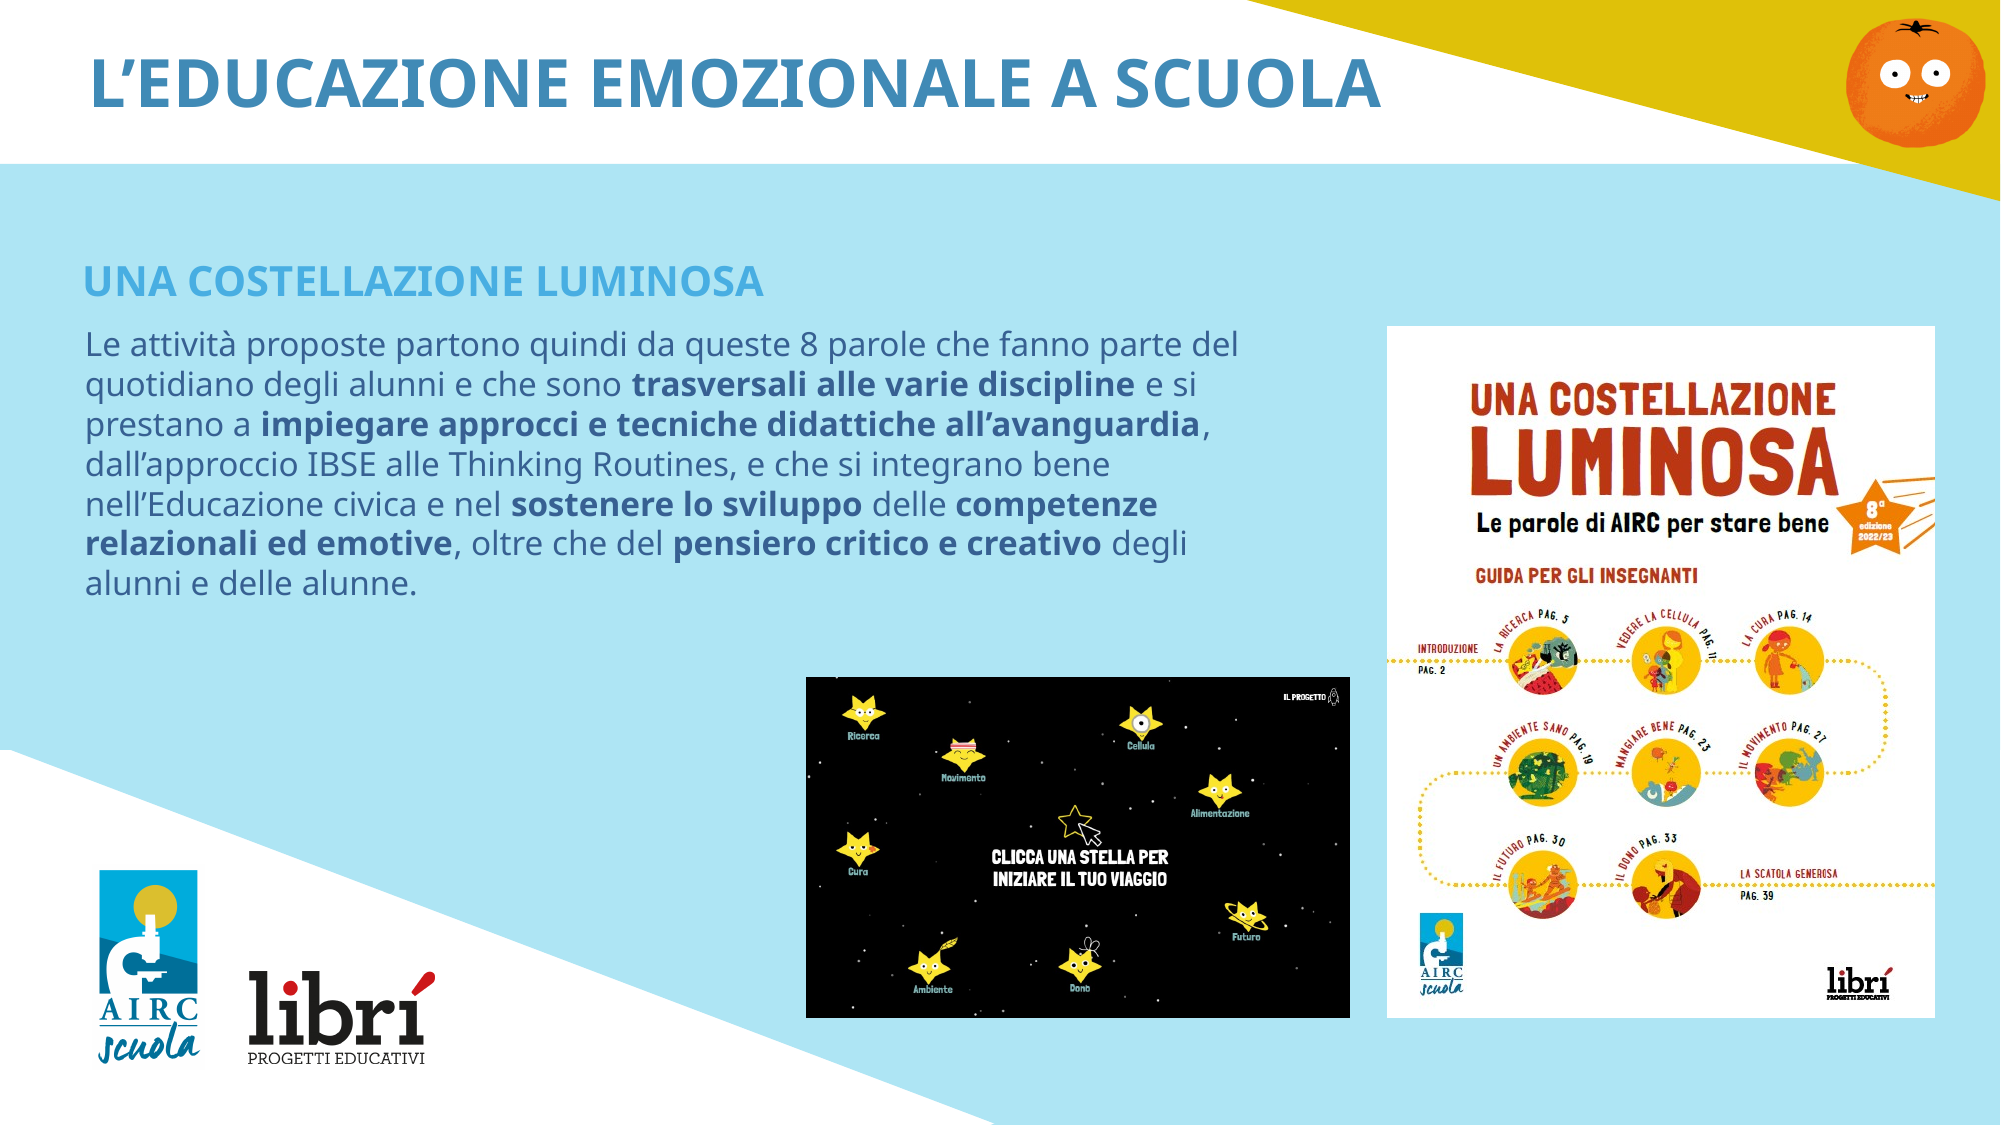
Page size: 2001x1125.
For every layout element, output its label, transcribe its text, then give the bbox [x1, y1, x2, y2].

picture [1387, 326, 1935, 1018]
picture [806, 677, 1351, 1018]
picture [1845, 18, 1986, 148]
picture [92, 864, 205, 1070]
text_box UNA COSTELLAZIONE LUMINOSA [68, 246, 1917, 352]
text_box L’EDUCAZIONE EMOZIONALE A SCUOLA [73, 42, 1467, 139]
picture [247, 971, 435, 1064]
text_box scuola.airc.it [346, 1005, 610, 1111]
text_box Le attività proposte partono quindi da queste 8 parole che fanno parte del quotidiano degli alunni e che sono trasversali alle varie discipline e si prestano a impiegare approcci e tecniche didattiche all’avanguardia, dall’approccio IBSE alle Thinking Routines, e che si integrano bene nell’Educazione civica e nel sostenere lo sviluppo delle competenze relazionali ed emotive, oltre che del pensiero critico e creativo degli alunni e delle alunne. [70, 315, 1298, 610]
